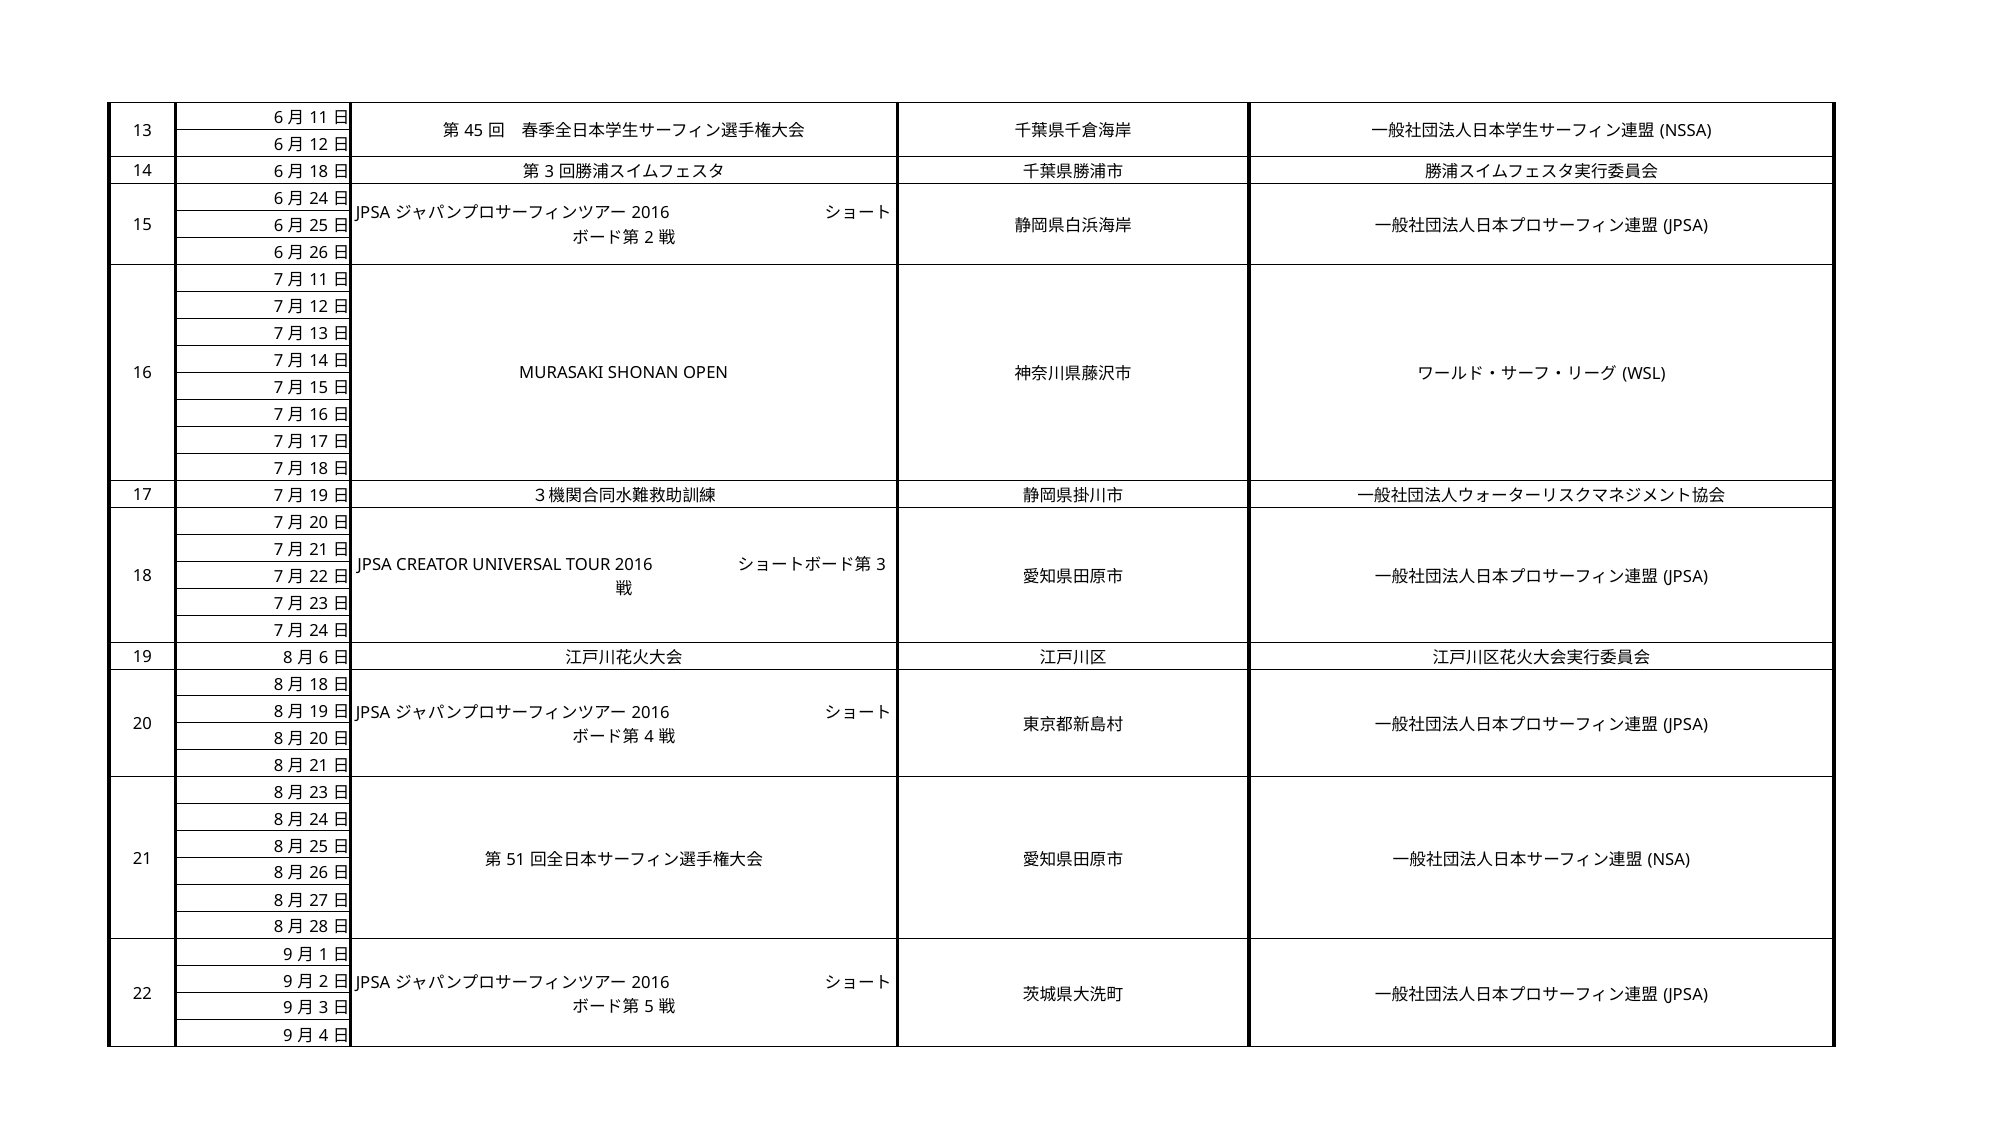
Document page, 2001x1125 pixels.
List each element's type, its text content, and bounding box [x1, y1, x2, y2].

table_cell 7月19日 [177, 481, 349, 507]
table_cell 7月22日 [177, 562, 349, 588]
table_cell 6月18日 [177, 157, 349, 183]
table_cell 7月24日 [177, 616, 349, 642]
table_cell 一般社団法人日本プロサーフィン連盟(JPSA) [1251, 184, 1832, 264]
table_cell 江戸川区 [899, 643, 1247, 669]
table_cell 9月4日 [177, 1020, 349, 1046]
table_cell 7月15日 [177, 373, 349, 399]
table_cell 一般社団法人日本プロサーフィン連盟(JPSA) [1251, 939, 1832, 1046]
table_cell 6月26日 [177, 238, 349, 264]
table_cell 7月13日 [177, 319, 349, 345]
table_cell 6月12日 [177, 130, 349, 156]
table_header 6月11日 [177, 103, 349, 129]
table_header 千葉県千倉海岸 [899, 103, 1247, 156]
table_cell 愛知県田原市 [899, 777, 1247, 938]
table_cell 7月23日 [177, 589, 349, 615]
table_cell 8月24日 [177, 804, 349, 830]
table_cell 7月20日 [177, 508, 349, 534]
table_cell 7月17日 [177, 427, 349, 453]
table_cell 第3回勝浦スイムフェスタ [352, 157, 896, 183]
table_cell 8月19日 [177, 696, 349, 722]
table_cell ３機関合同水難救助訓練 [352, 481, 896, 507]
table_cell 江戸川花火大会 [352, 643, 896, 669]
table_cell 7月14日 [177, 346, 349, 372]
table_cell 愛知県田原市 [899, 508, 1247, 642]
table_cell 8月20日 [177, 723, 349, 749]
table_cell 21 [111, 777, 174, 938]
table_cell 8月28日 [177, 912, 349, 938]
table_cell 9月2日 [177, 966, 349, 992]
table_cell 8月25日 [177, 831, 349, 857]
table_cell JPSAジャパンプロサーフィンツアー2016 ショートボード第5戦 [352, 939, 896, 1046]
table_cell 18 [111, 508, 174, 642]
table_cell 静岡県白浜海岸 [899, 184, 1247, 264]
table_cell 8月21日 [177, 750, 349, 776]
table_cell 7月11日 [177, 265, 349, 291]
table_cell 20 [111, 670, 174, 776]
table_cell ワールド・サーフ・リーグ(WSL) [1251, 265, 1832, 480]
table_cell 7月21日 [177, 535, 349, 561]
table_cell 第51回全日本サーフィン選手権大会 [352, 777, 896, 938]
table_cell 一般社団法人日本プロサーフィン連盟(JPSA) [1251, 508, 1832, 642]
table_cell 8月26日 [177, 858, 349, 884]
table_cell 8月23日 [177, 777, 349, 803]
table_cell 千葉県勝浦市 [899, 157, 1247, 183]
table_cell 19 [111, 643, 174, 669]
table_cell JPSA CREATOR UNIVERSAL TOUR 2016 ショートボード第3戦 [352, 508, 896, 642]
table_cell 静岡県掛川市 [899, 481, 1247, 507]
table_cell 江戸川区花火大会実行委員会 [1251, 643, 1832, 669]
table_cell 8月6日 [177, 643, 349, 669]
table_cell 茨城県大洗町 [899, 939, 1247, 1046]
table_cell 6月24日 [177, 184, 349, 210]
table_cell 一般社団法人日本プロサーフィン連盟(JPSA) [1251, 670, 1832, 776]
table_header 第45回 春季全日本学生サーフィン選手権大会 [352, 103, 896, 156]
table_cell 9月1日 [177, 939, 349, 965]
table_cell 7月18日 [177, 454, 349, 480]
table_cell 7月16日 [177, 400, 349, 426]
table_cell 17 [111, 481, 174, 507]
table_cell 15 [111, 184, 174, 264]
table_cell MURASAKI SHONAN OPEN [352, 265, 896, 480]
table_cell 9月3日 [177, 993, 349, 1019]
table_header 13 [111, 103, 174, 156]
table_cell 一般社団法人日本サーフィン連盟(NSA) [1251, 777, 1832, 938]
table_cell 6月25日 [177, 211, 349, 237]
table_cell 一般社団法人ウォーターリスクマネジメント協会 [1251, 481, 1832, 507]
table_cell 14 [111, 157, 174, 183]
table_cell 東京都新島村 [899, 670, 1247, 776]
table_cell 8月27日 [177, 885, 349, 911]
table_cell 神奈川県藤沢市 [899, 265, 1247, 480]
table_cell 勝浦スイムフェスタ実行委員会 [1251, 157, 1832, 183]
table_cell JPSAジャパンプロサーフィンツアー2016 ショートボード第4戦 [352, 670, 896, 776]
table_cell 22 [111, 939, 174, 1046]
table_header 一般社団法人日本学生サーフィン連盟(NSSA) [1251, 103, 1832, 156]
table_cell JPSAジャパンプロサーフィンツアー2016 ショートボード第2戦 [352, 184, 896, 264]
table_cell 7月12日 [177, 292, 349, 318]
table_cell 8月18日 [177, 670, 349, 695]
table_cell 16 [111, 265, 174, 480]
